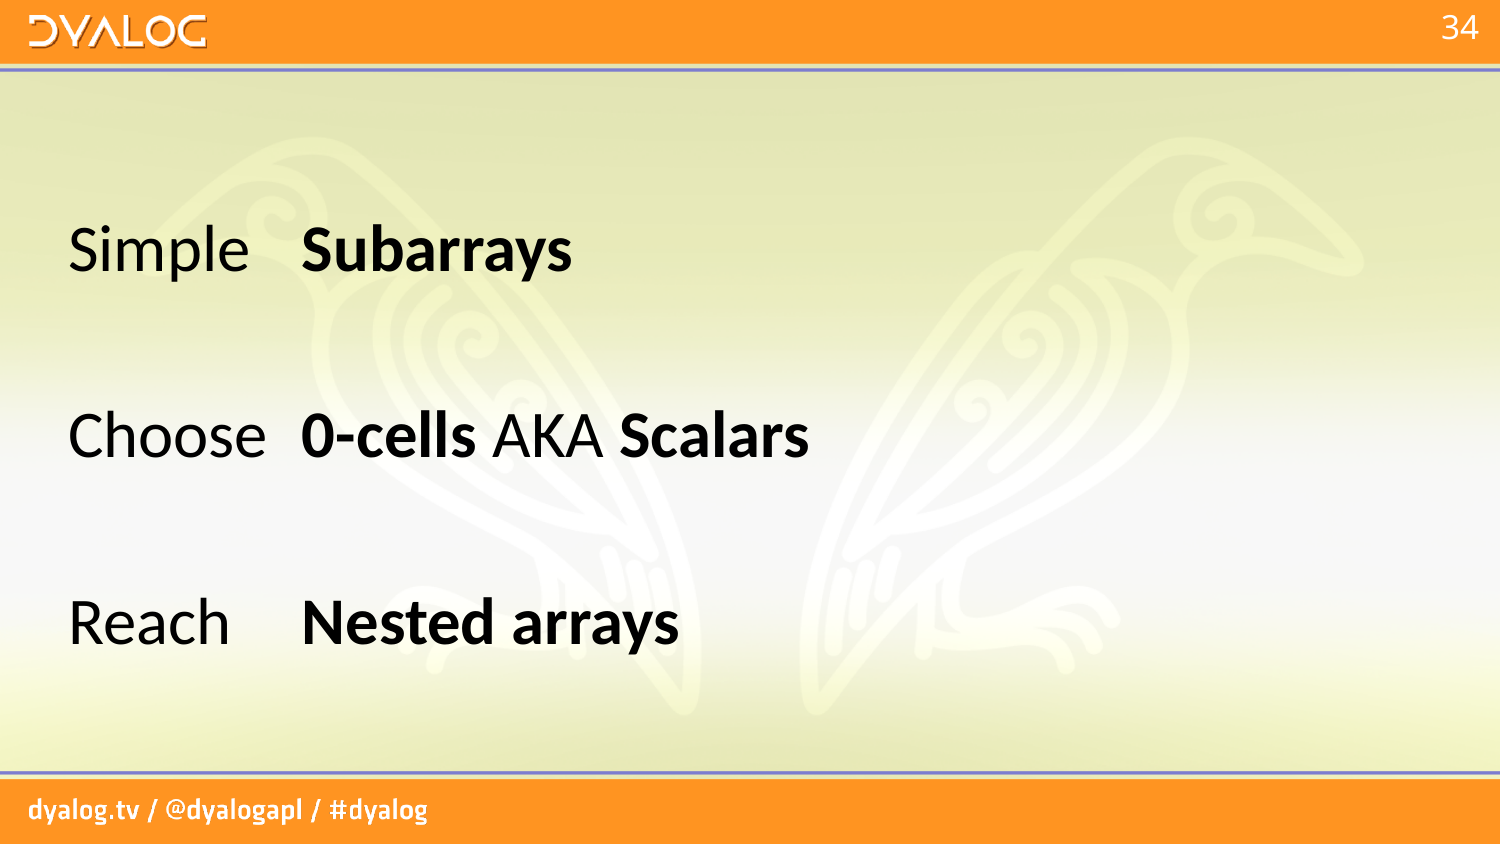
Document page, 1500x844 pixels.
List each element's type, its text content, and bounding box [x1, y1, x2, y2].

text_box Subarrays 0-cells AKA Scalars Nested arrays [286, 196, 935, 754]
list Simple Choose Reach [53, 196, 286, 754]
picture [0, 0, 1500, 844]
